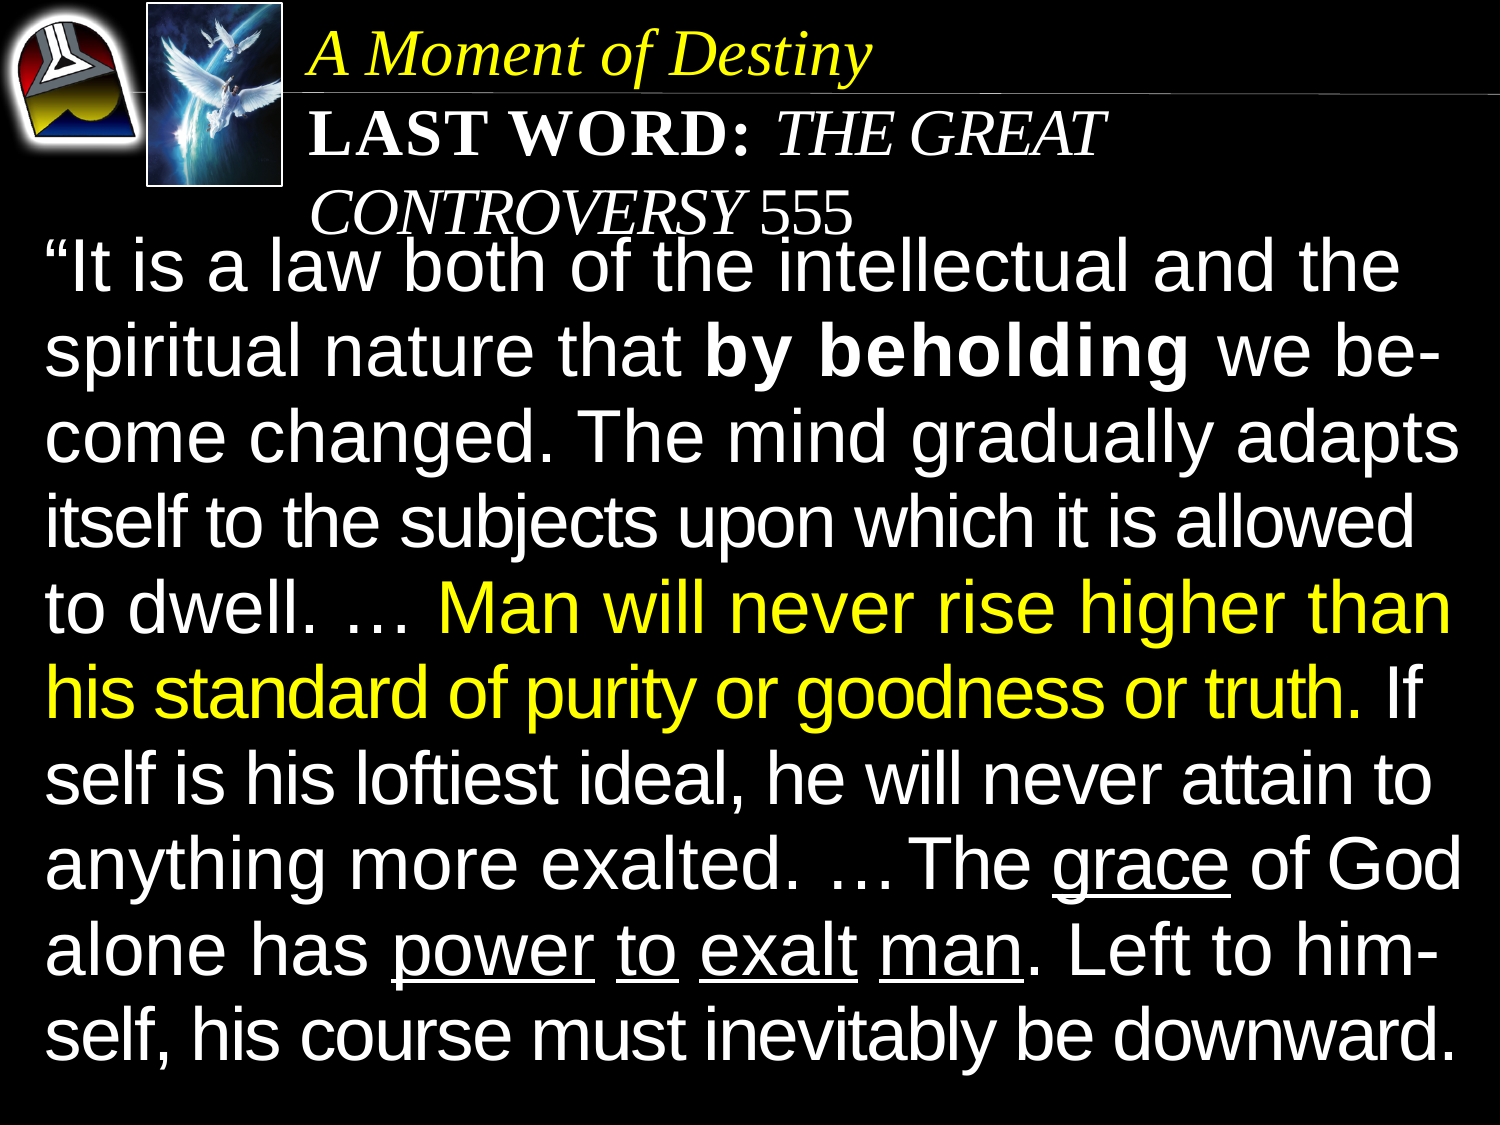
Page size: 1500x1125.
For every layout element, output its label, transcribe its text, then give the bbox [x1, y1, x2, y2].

picture [0, 0, 157, 159]
picture [148, 4, 281, 185]
text_box “It is a law both of the intellectual and the spiritual nature that by beholding we be-come changed. The mind gradually adapts itself to the subjects upon which it is allowed to dwell. … Man will never rise higher than his standard of purity or goodness or truth. If self is his loftiest ideal, he will never attain to anything more exalted. … The grace of God alone has power to exalt man. Left to him- self, his course must inevitably be downward. [0, 914, 1500, 1085]
text_box “It is a law both of the intellectual and the spiritual nature that by beholding we be-come changed. The mind gradually adapts itself to the subjects upon which it is allowed to dwell. … Man will never rise higher than his standard of purity or goodness or truth. If self is his loftiest ideal, he will never attain to anything more exalted. … [0, 658, 1500, 914]
text_box “It is a law both of the intellectual and the spiritual nature that by beholding we be-come changed. The mind gradually adapts itself to the subjects upon which it is allowed to dwell. … [0, 215, 1500, 658]
text_box A Moment of Destiny Last Word: The Great Controversy 555 [288, 1, 1500, 256]
